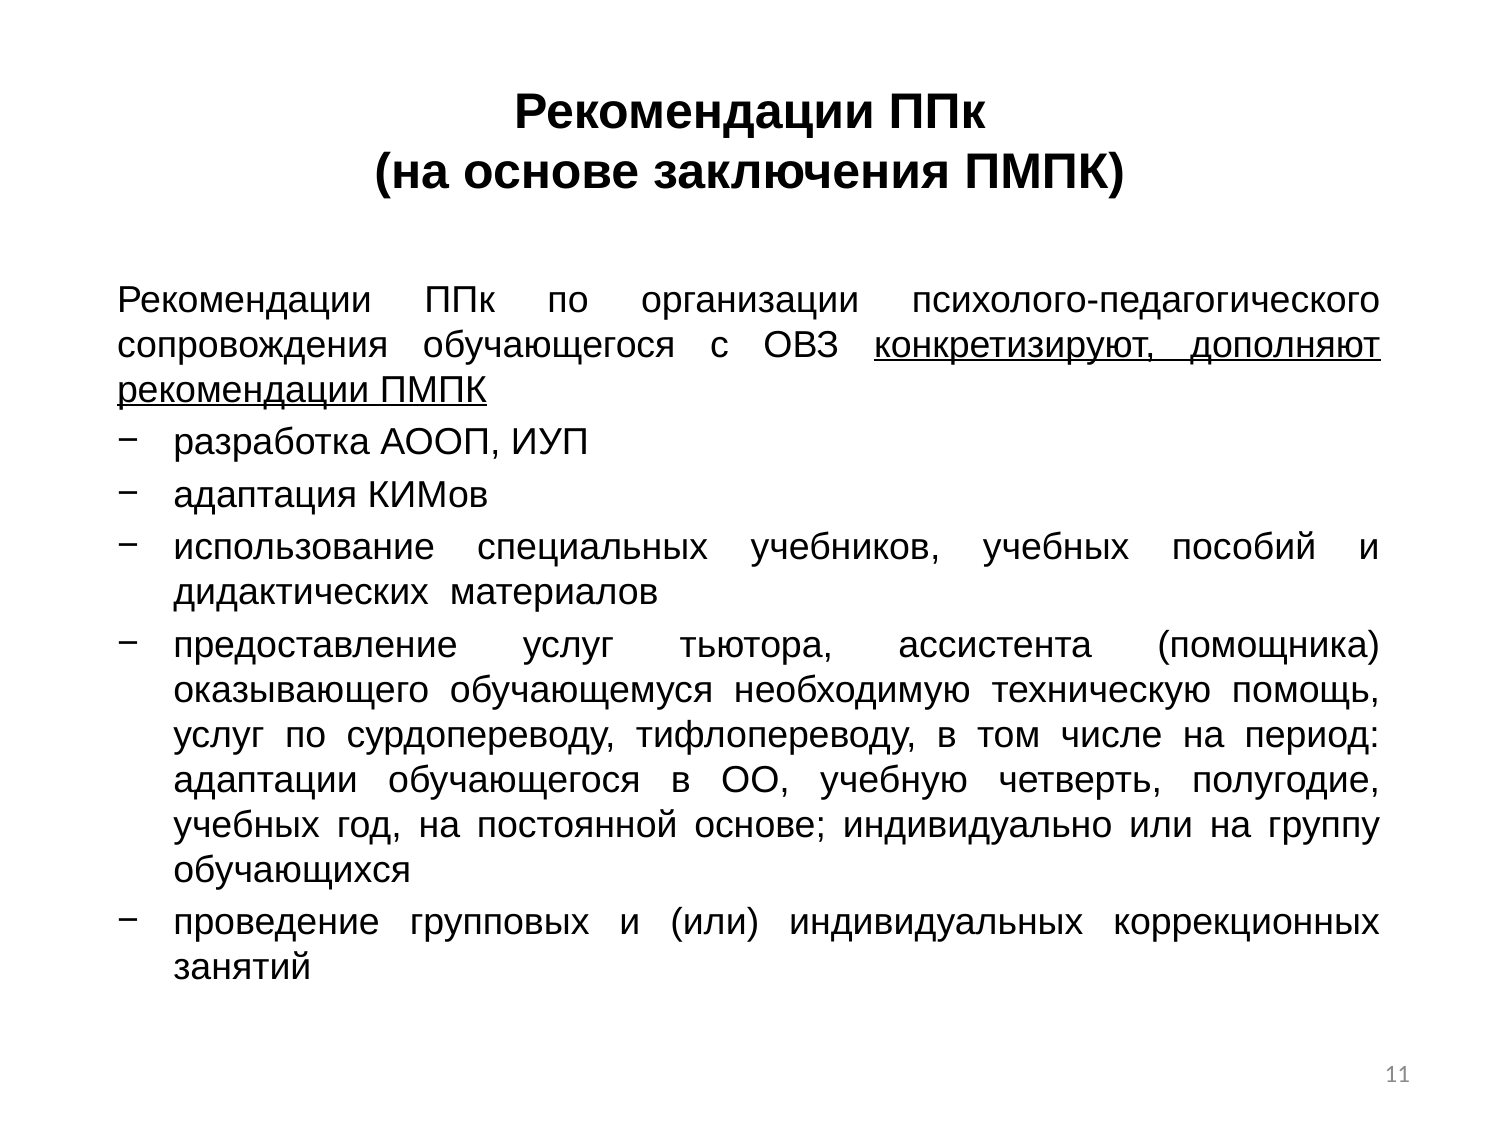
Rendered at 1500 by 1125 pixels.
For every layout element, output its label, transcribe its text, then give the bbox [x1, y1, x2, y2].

title Рекомендации ППк (на основе заключения ПМПК) [75, 45, 1425, 233]
slide_number 11 [1074, 1042, 1425, 1103]
list Рекомендации ППк по организации психолого-педагогического сопровождения обучающегося с ОВЗ конкретизируют, дополняют рекомендации ПМПК разработка АООП, ИУП адаптация КИМов использование специальных учебников, учебных пособий и дидактических материалов предоставление услуг тьютора, ассистента (помощника) оказывающего обучающемуся необходимую техническую помощь, услуг по сурдопереводу, тифлопереводу, в том числе на период: адаптации обучающегося в ОО, учебную четверть, полугодие, учебных год, на постоянной основе; индивидуально или на группу обучающихся проведение групповых и (или) индивидуальных коррекционных занятий [102, 267, 1396, 1017]
